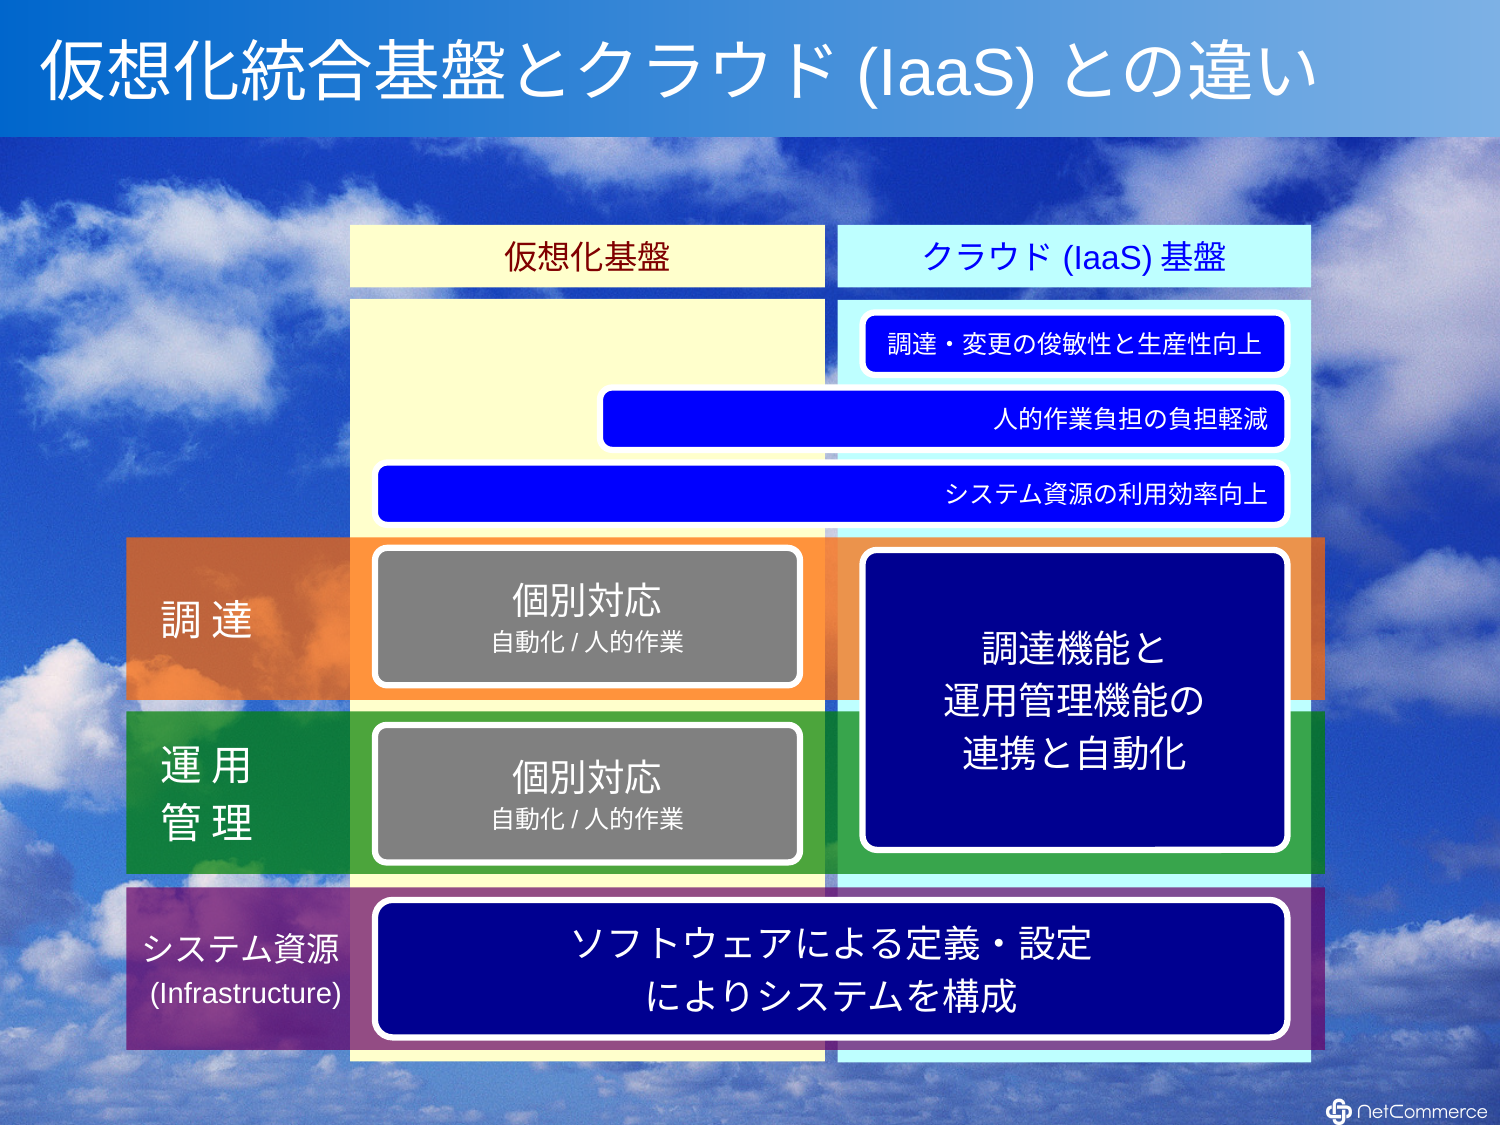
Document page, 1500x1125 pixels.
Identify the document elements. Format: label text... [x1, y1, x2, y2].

text_box [1288, 700, 1312, 711]
text_box ソフトウェアによる定義・設定 によりシステムを構成 [374, 899, 1288, 1038]
text_box [837, 1050, 1312, 1063]
text_box 調達機能と 運用管理機能の 連携と自動化 [862, 549, 1288, 850]
text_box [837, 299, 1312, 537]
text_box 個別対応 自動化/人的作業 [375, 724, 801, 863]
text_box [350, 298, 825, 537]
text_box [350, 874, 825, 887]
text_box 調 達 [126, 537, 1325, 700]
text_box [837, 874, 1312, 887]
text_box 個別対応 自動化/人的作業 [374, 547, 801, 686]
text_box システム資源 (Infrastructure) [126, 887, 1325, 1050]
text_box [350, 1050, 825, 1062]
text_box 人的作業負担の負担軽減 [599, 387, 1288, 450]
picture [0, 137, 1500, 1125]
text_box 仮想化基盤 [350, 224, 825, 288]
text_box [837, 700, 862, 711]
text_box クラウド(IaaS)基盤 [837, 224, 1312, 288]
text_box [350, 700, 825, 711]
text_box 調達・変更の俊敏性と生産性向上 [862, 312, 1288, 375]
text_box 運 用 管 理 [126, 711, 1325, 874]
title 仮想化統合基盤とクラウド(IaaS)との違い [24, 24, 1376, 113]
text_box システム資源の利用効率向上 [374, 462, 1288, 525]
